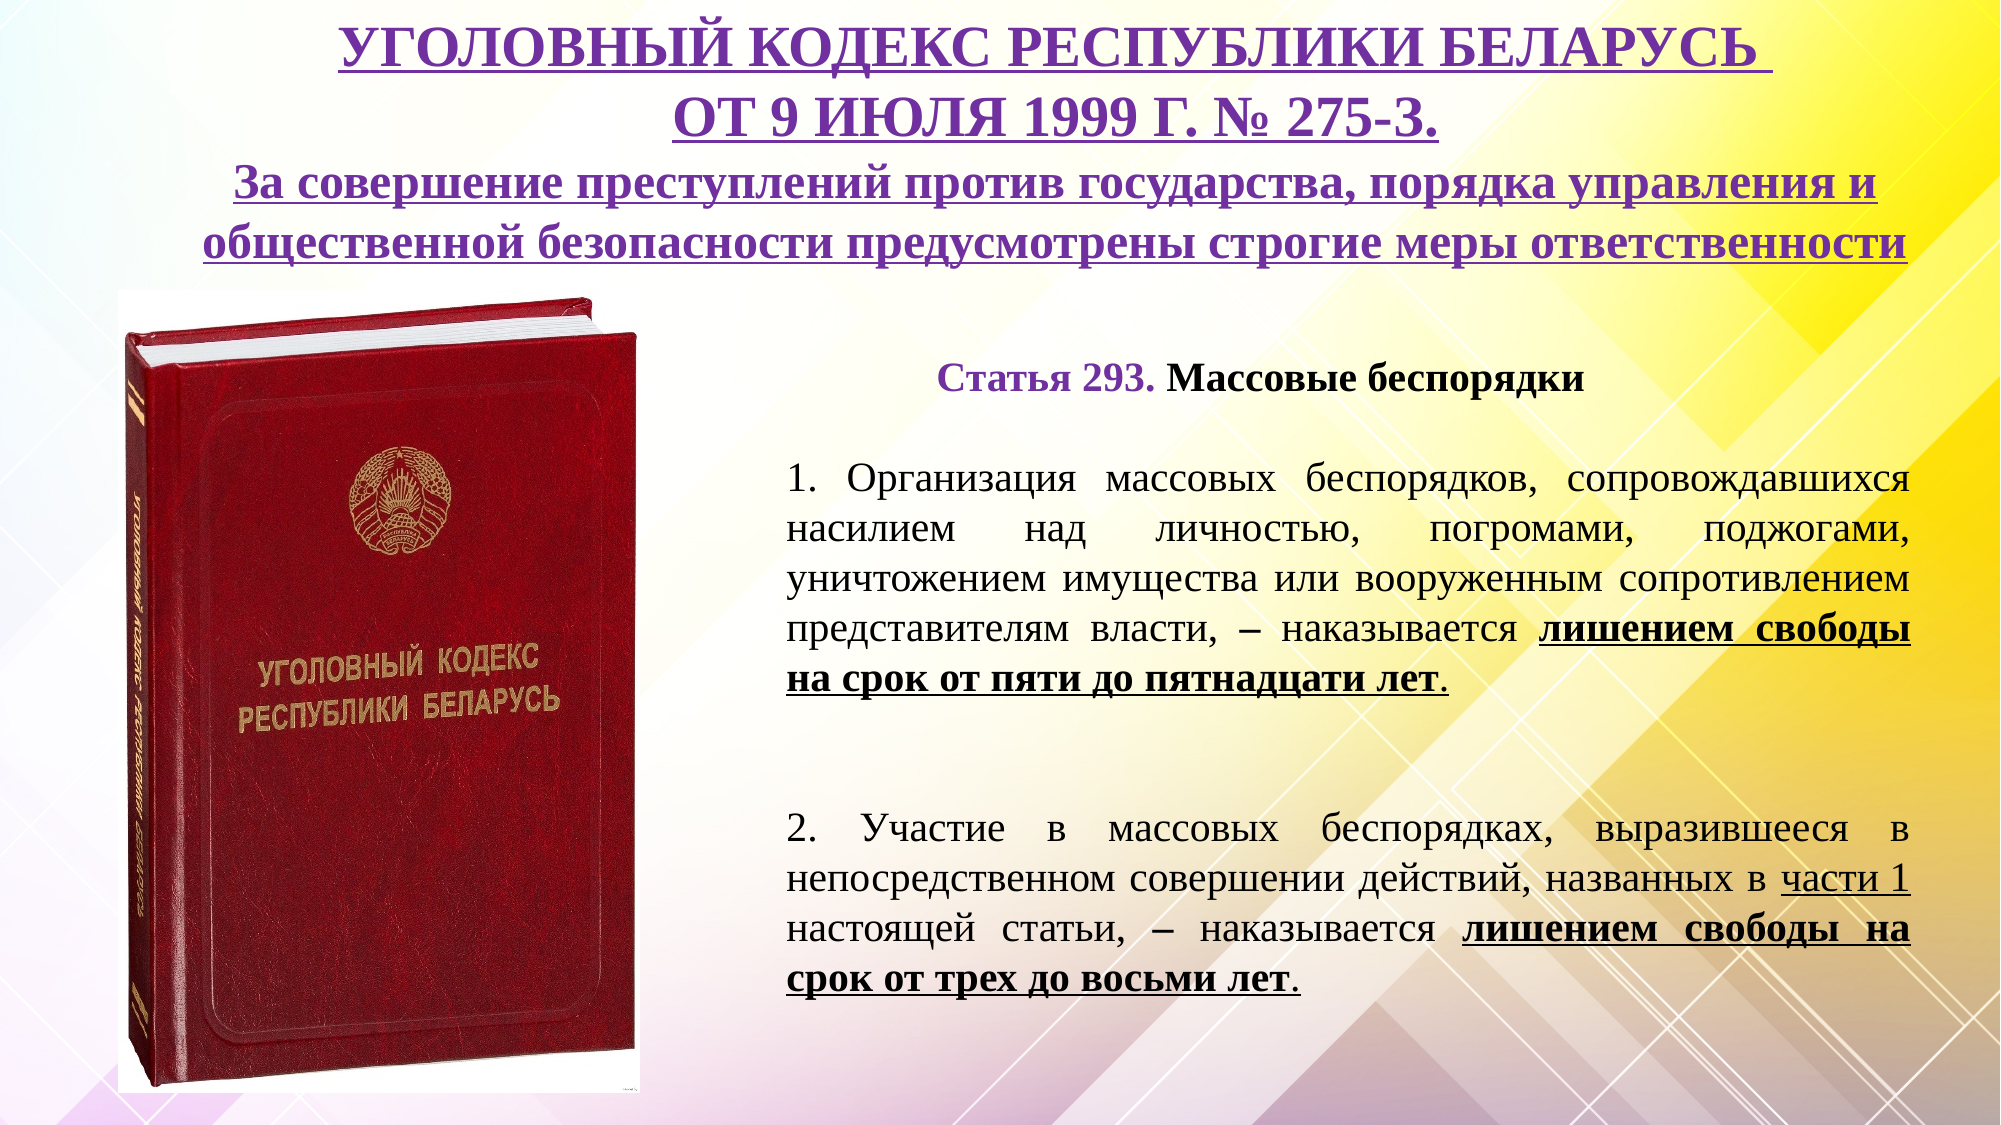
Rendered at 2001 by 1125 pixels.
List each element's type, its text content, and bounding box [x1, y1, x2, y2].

text_box Статья 293. Массовые беспорядки 1. Организация массовых беспорядков, сопровождавшихся насилием над личностью, погромами, поджогами, уничтожением имущества или вооруженным сопротивлением представителям власти, – наказывается лишением свободы на срок от пяти до пятнадцати лет. 2. Участие в массовых беспорядках, выразившееся в непосредственном совершении действий, названных в части 1 настоящей статьи, – наказывается лишением свободы на срок от трех до восьми лет. [771, 342, 1926, 1008]
picture [0, 0, 2000, 1125]
text_box УГОЛОВНЫЙ КОДЕКС РЕСПУБЛИКИ БЕЛАРУСЬ ОТ 9 ИЮЛЯ 1999 Г. № 275-З. За совершение преступлений против государства, порядка управления и общественной безопасности предусмотрены строгие меры ответственности [157, 1, 1954, 276]
